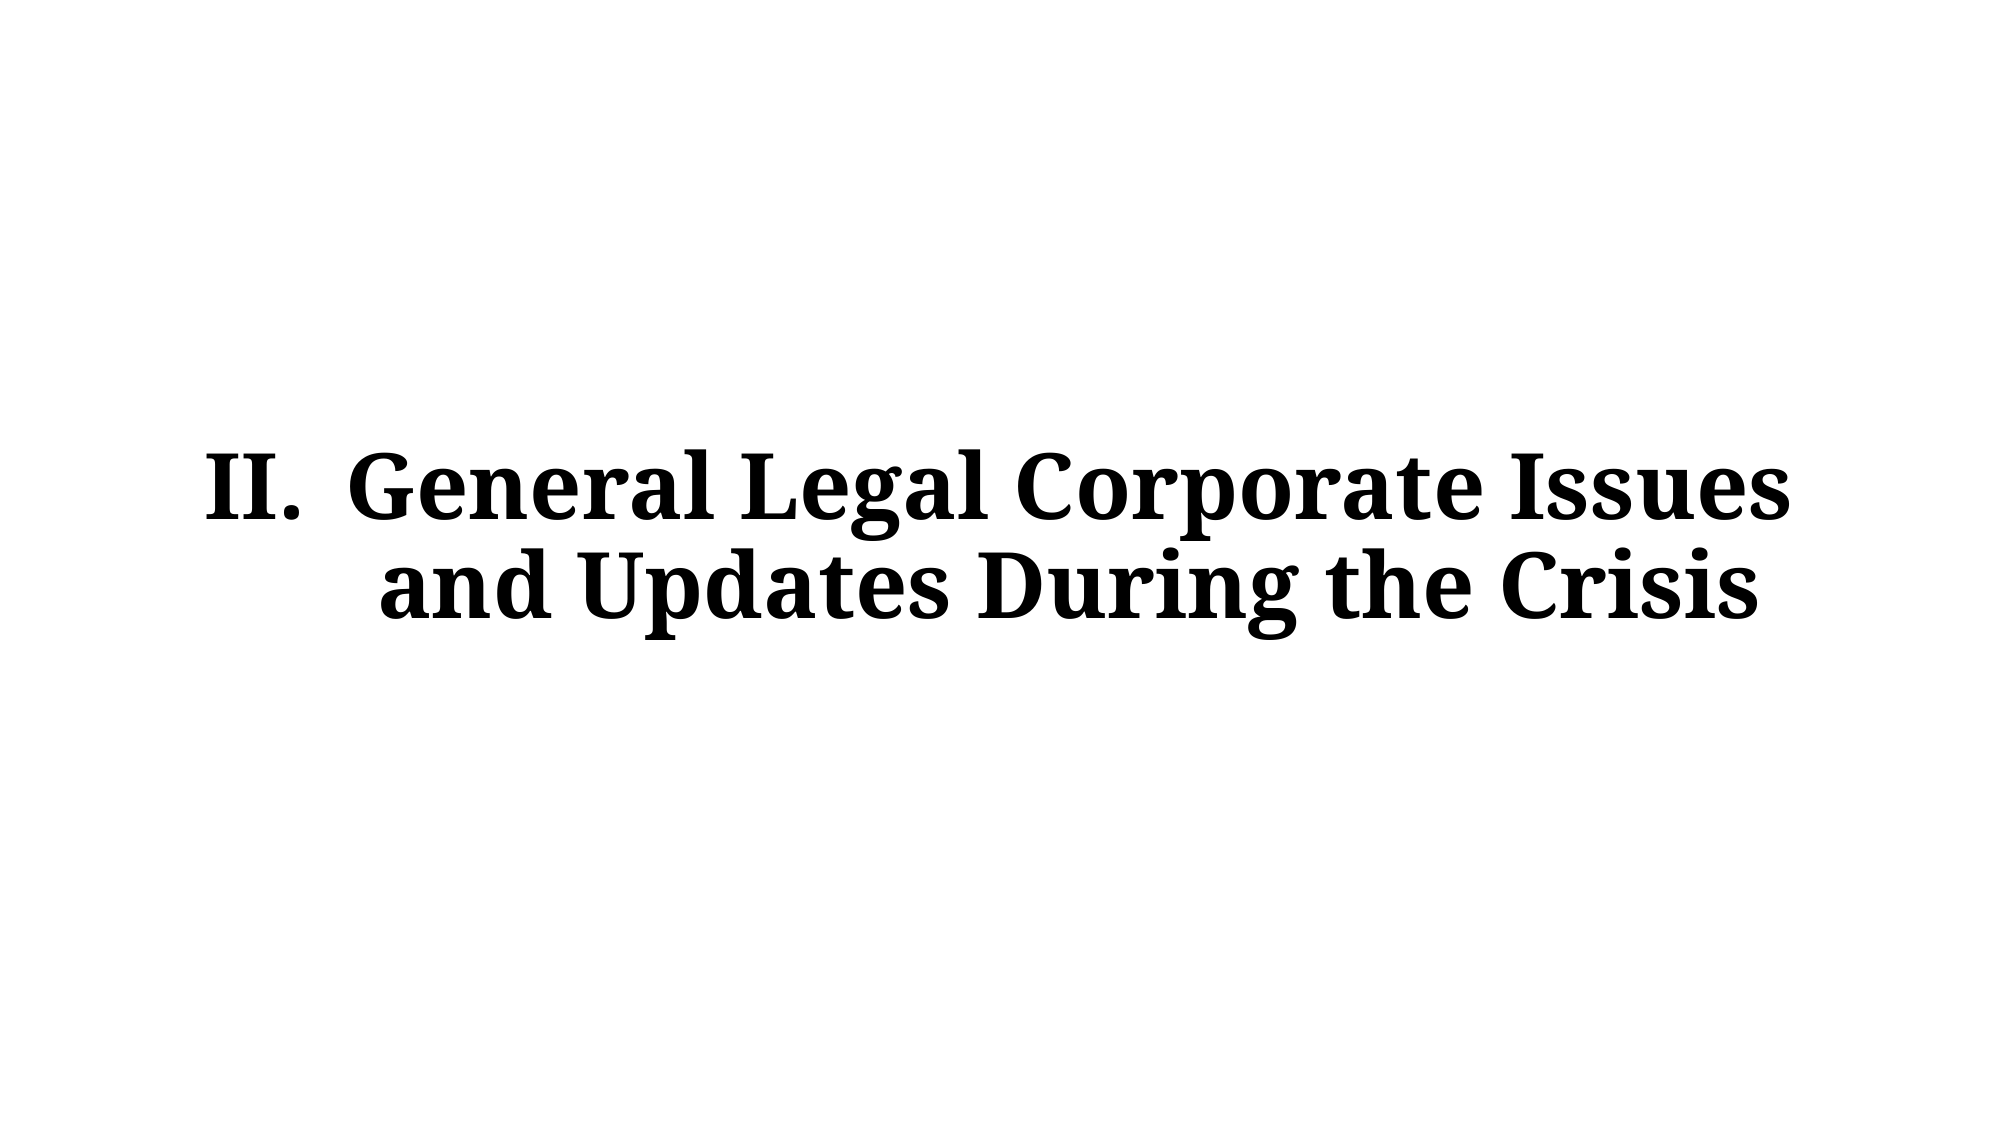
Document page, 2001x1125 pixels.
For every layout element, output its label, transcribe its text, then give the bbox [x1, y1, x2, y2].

title General Legal Corporate Issues and Updates During the Crisis [137, 105, 1863, 974]
